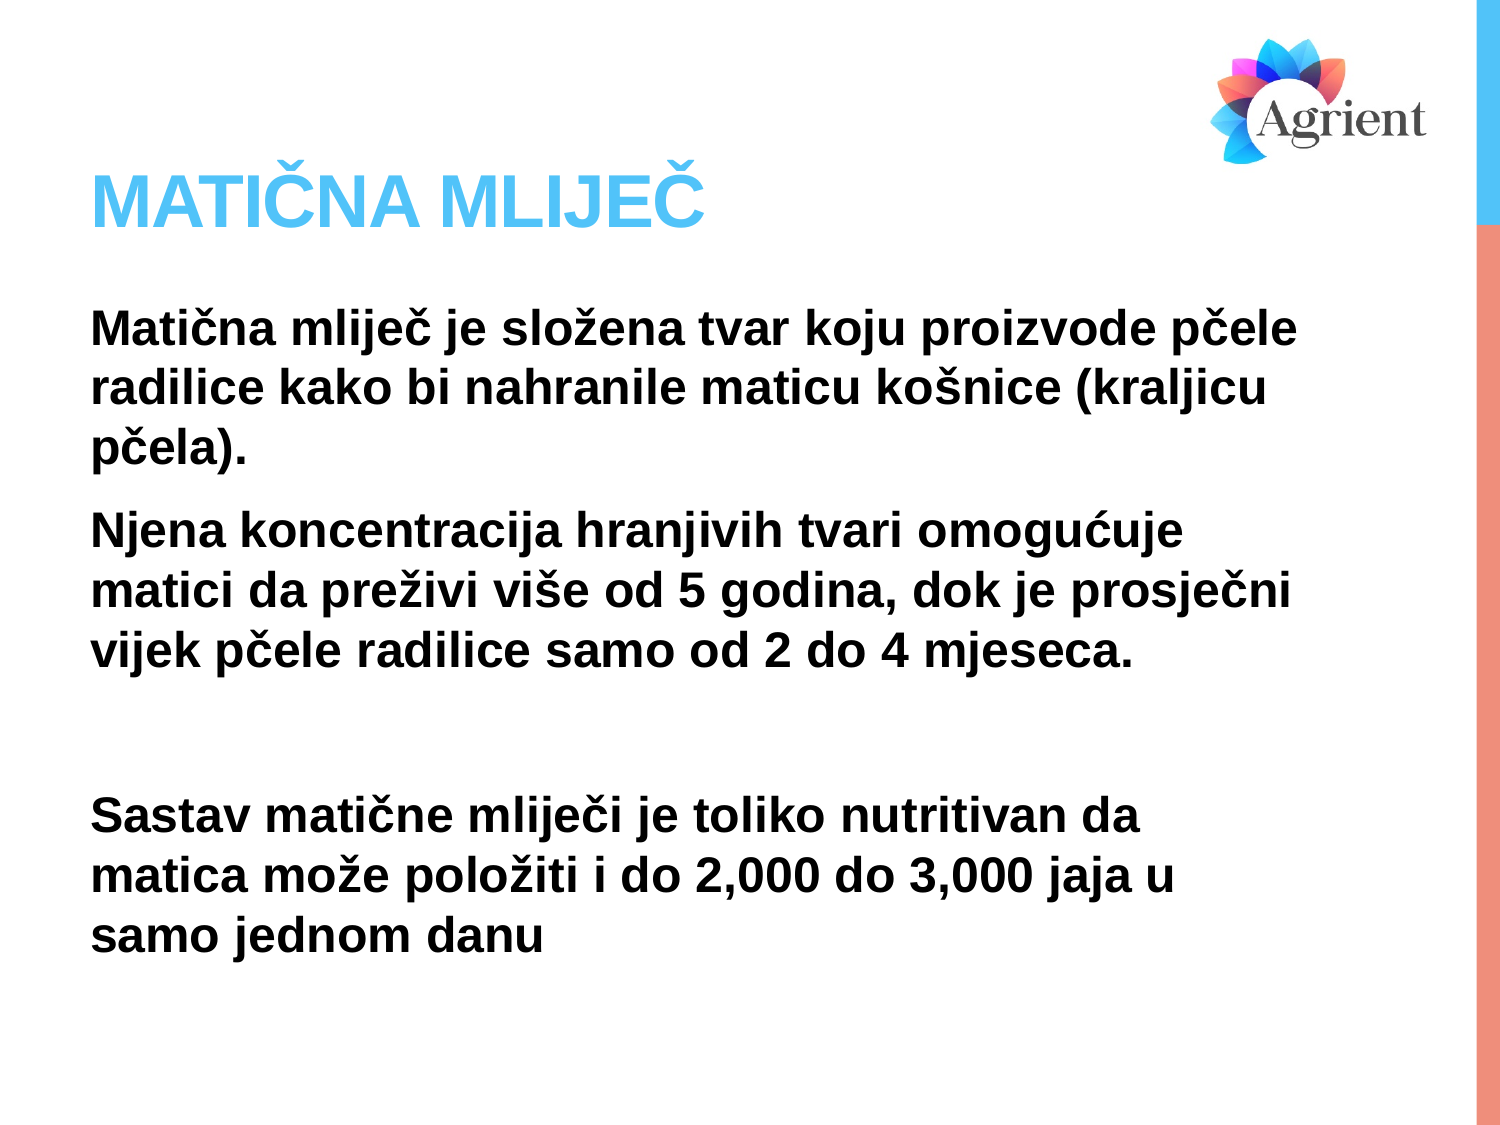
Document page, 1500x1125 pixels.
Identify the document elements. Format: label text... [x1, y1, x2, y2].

title Matična mliječ [75, 25, 1025, 250]
picture [1200, 30, 1436, 173]
list Matična mliječ je složena tvar koju proizvode pčele radilice kako bi nahranile maticu košnice (kraljicu pčela). Njena koncentracija hranjivih tvari omogućuje matici da preživi više od 5 godina, dok je prosječni vijek pčele radilice samo od 2 do 4 mjeseca. Sastav matične mliječi je toliko nutritivan da matica može položiti i do 2,000 do 3,000 jaja u samo jednom danu [75, 287, 1325, 1083]
